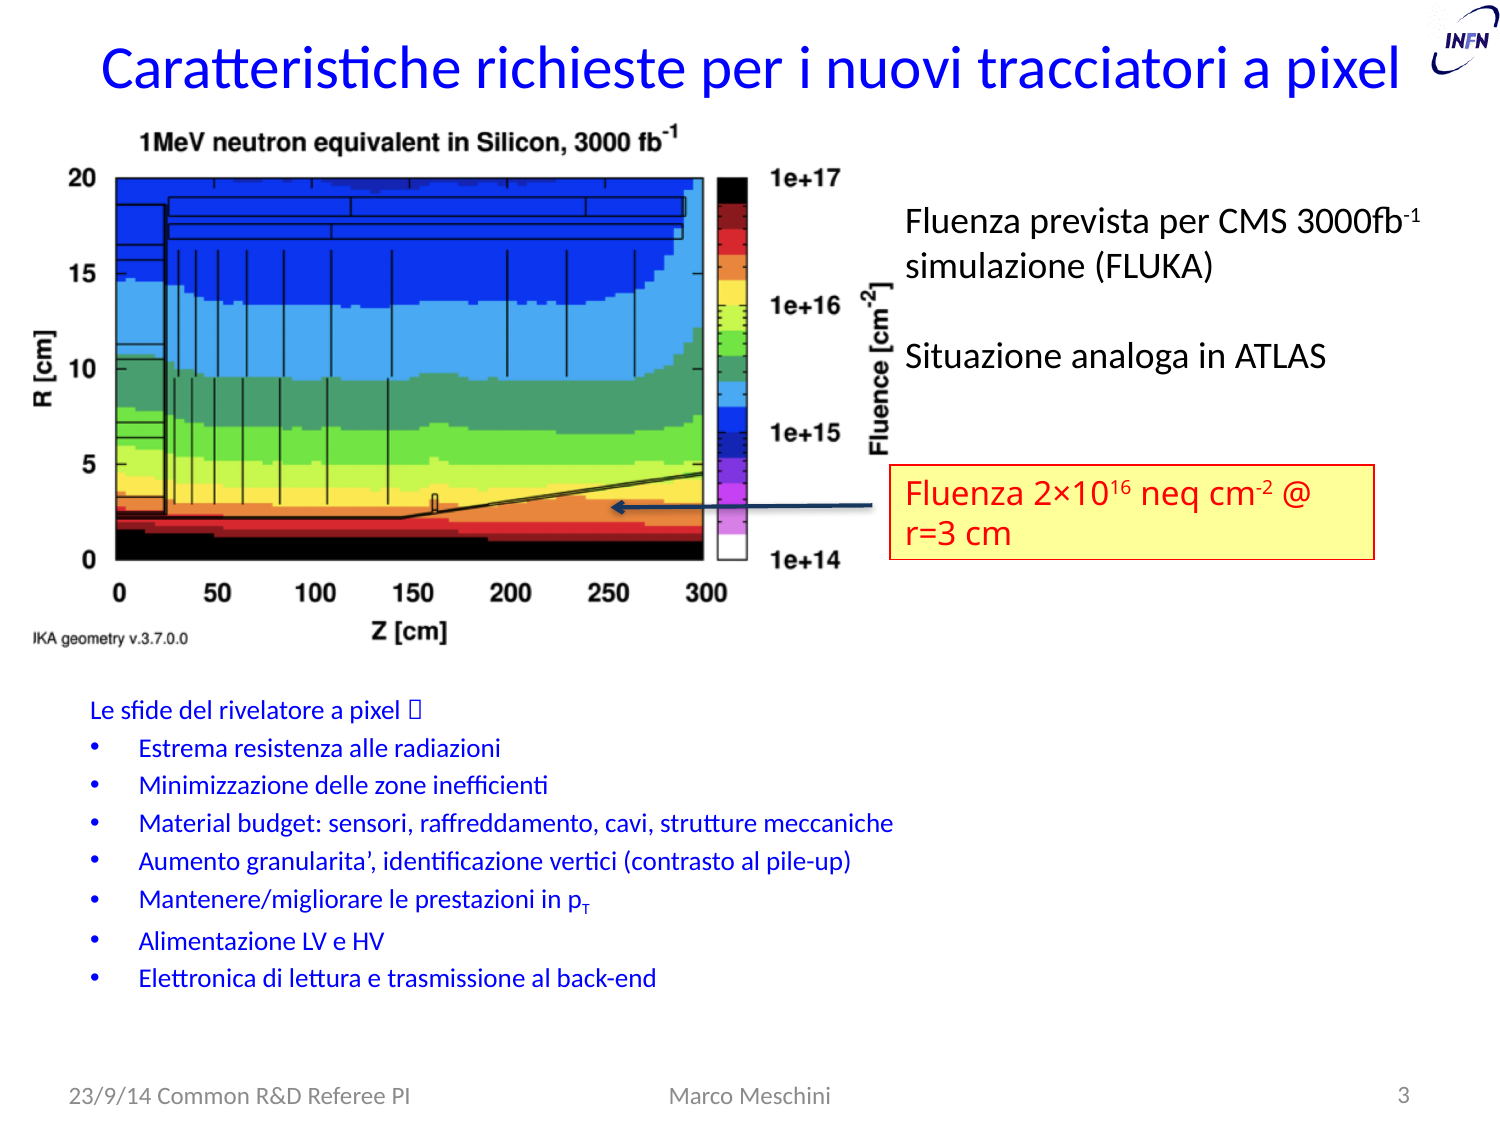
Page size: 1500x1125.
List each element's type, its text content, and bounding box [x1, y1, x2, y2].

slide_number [53, 1064, 430, 1125]
title Caratteristiche richieste per i nuovi tracciatori a pixel [79, 11, 1425, 118]
footer Marco Meschini [512, 1064, 988, 1125]
text_box Fluenza 2×1016 neq cm-2 @ r=3 cm [912, 465, 1375, 560]
slide_number 3 [1074, 1063, 1425, 1124]
picture [0, 108, 908, 652]
list Le sfide del rivelatore a pixel  Estrema resistenza alle radiazioni Minimizzazione delle zone inefficienti Material budget: sensori, raffreddamento, cavi, strutture meccaniche Aumento granularita’, identificazione vertici (contrasto al pile-up) Mantenere/migliorare le prestazioni in pT Alimentazione LV e HV Elettronica di lettura e trasmissione al back-end [75, 684, 1425, 1005]
picture [1425, 0, 1500, 80]
text_box Fluenza prevista per CMS 3000fb-1 simulazione (FLUKA) Situazione analoga in ATLAS [912, 188, 1479, 384]
